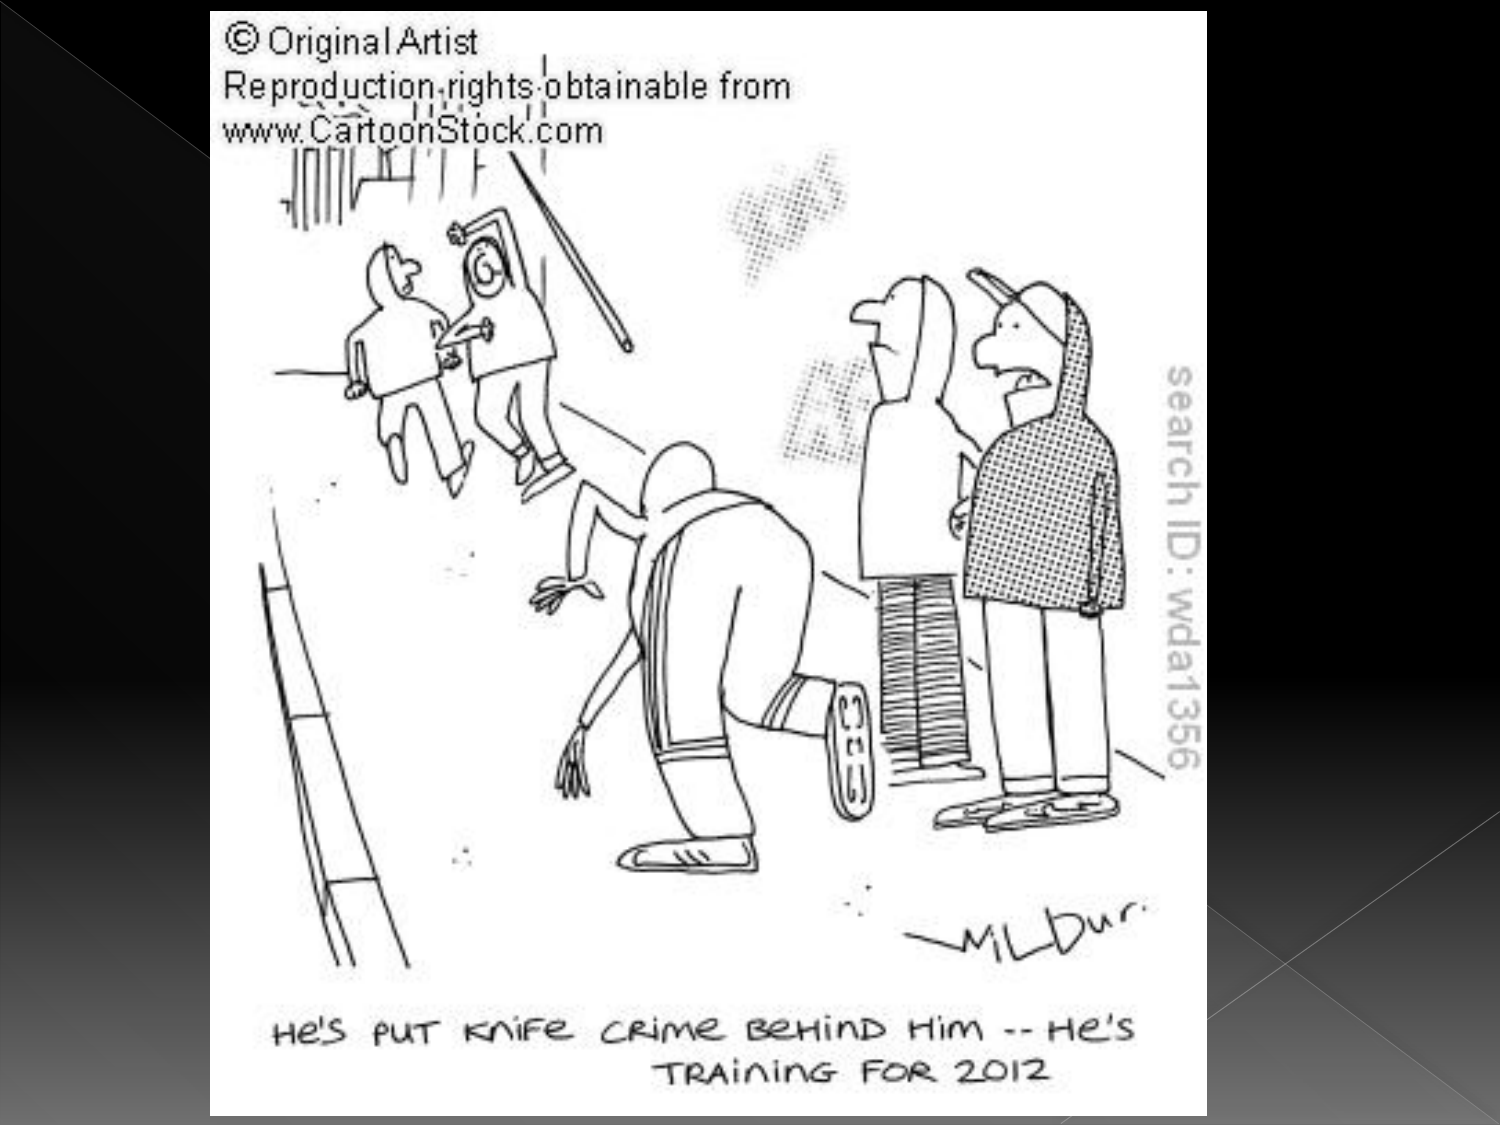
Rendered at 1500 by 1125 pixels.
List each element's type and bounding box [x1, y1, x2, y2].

picture [210, 11, 1208, 1116]
